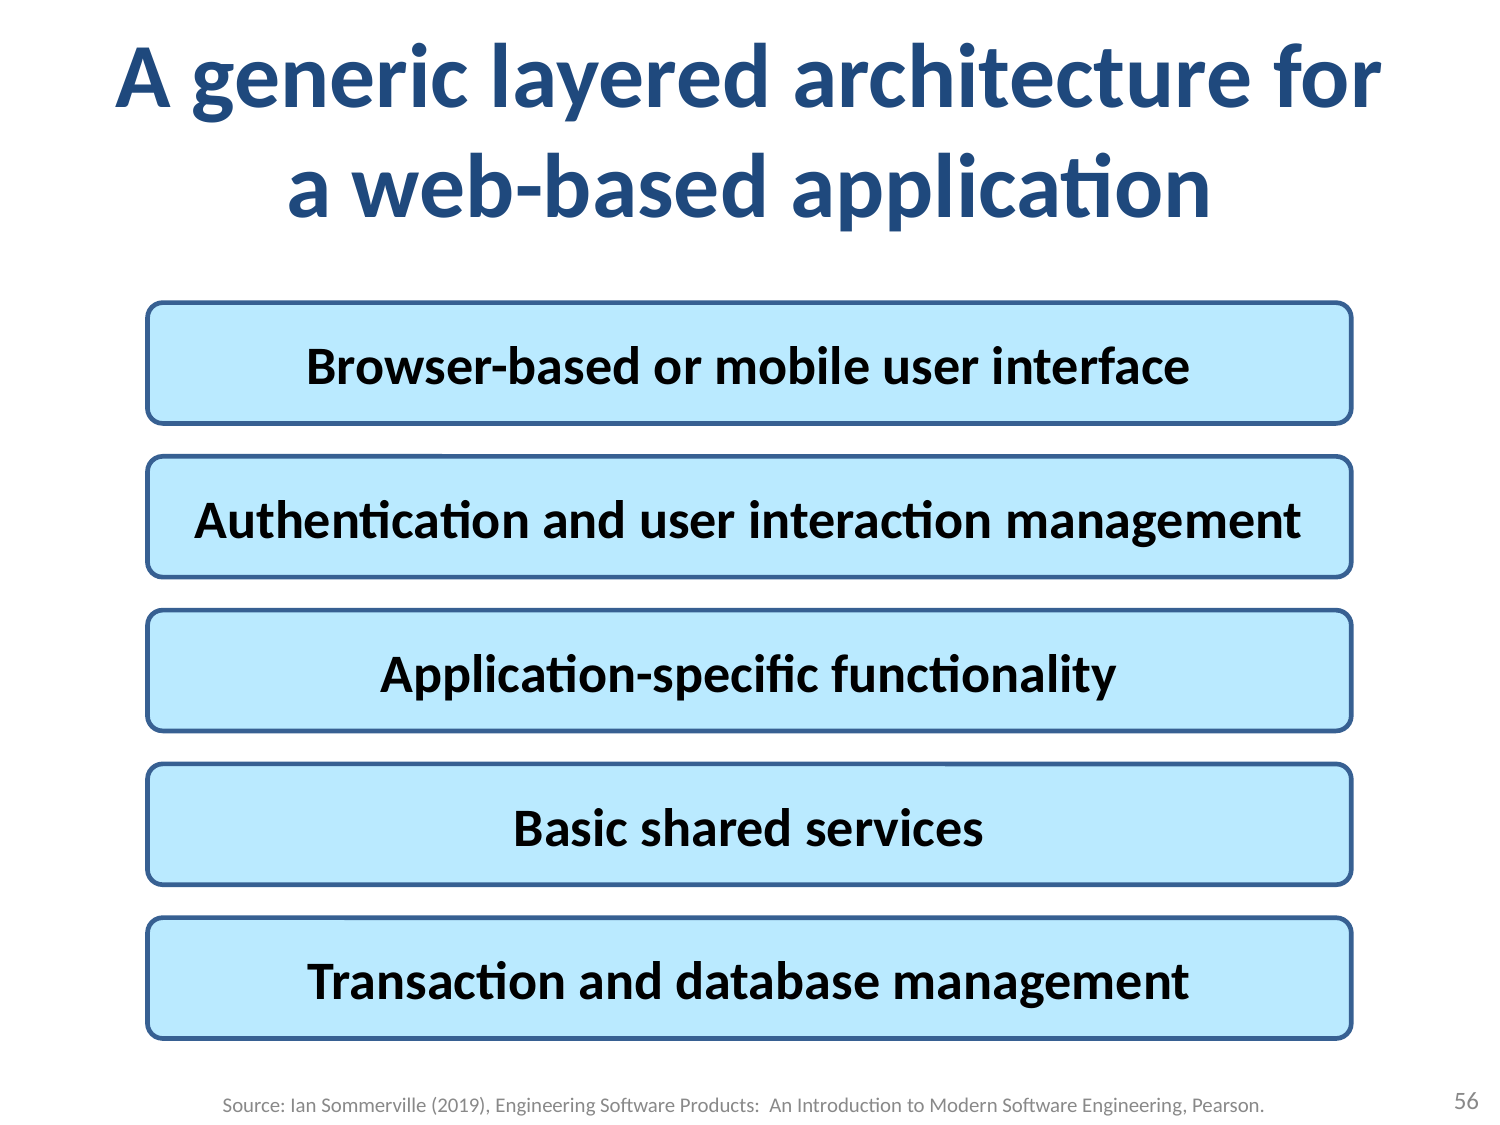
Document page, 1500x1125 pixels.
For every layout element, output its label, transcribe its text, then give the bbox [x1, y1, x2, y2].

footer Source: Ian Sommerville (2019), Engineering Software Products: An Introduction to Modern Software Engineering, Pearson. [100, 1082, 1388, 1125]
text_box Application-specific functionality [147, 610, 1352, 731]
title A generic layered architecture for a web-based application [75, 32, 1425, 220]
text_box Authentication and user interaction management [147, 456, 1352, 578]
text_box Basic shared services [147, 763, 1352, 885]
text_box Transaction and database management [147, 917, 1352, 1039]
slide_number 56 [1144, 1069, 1495, 1125]
text_box Browser-based or mobile user interface [147, 302, 1352, 424]
